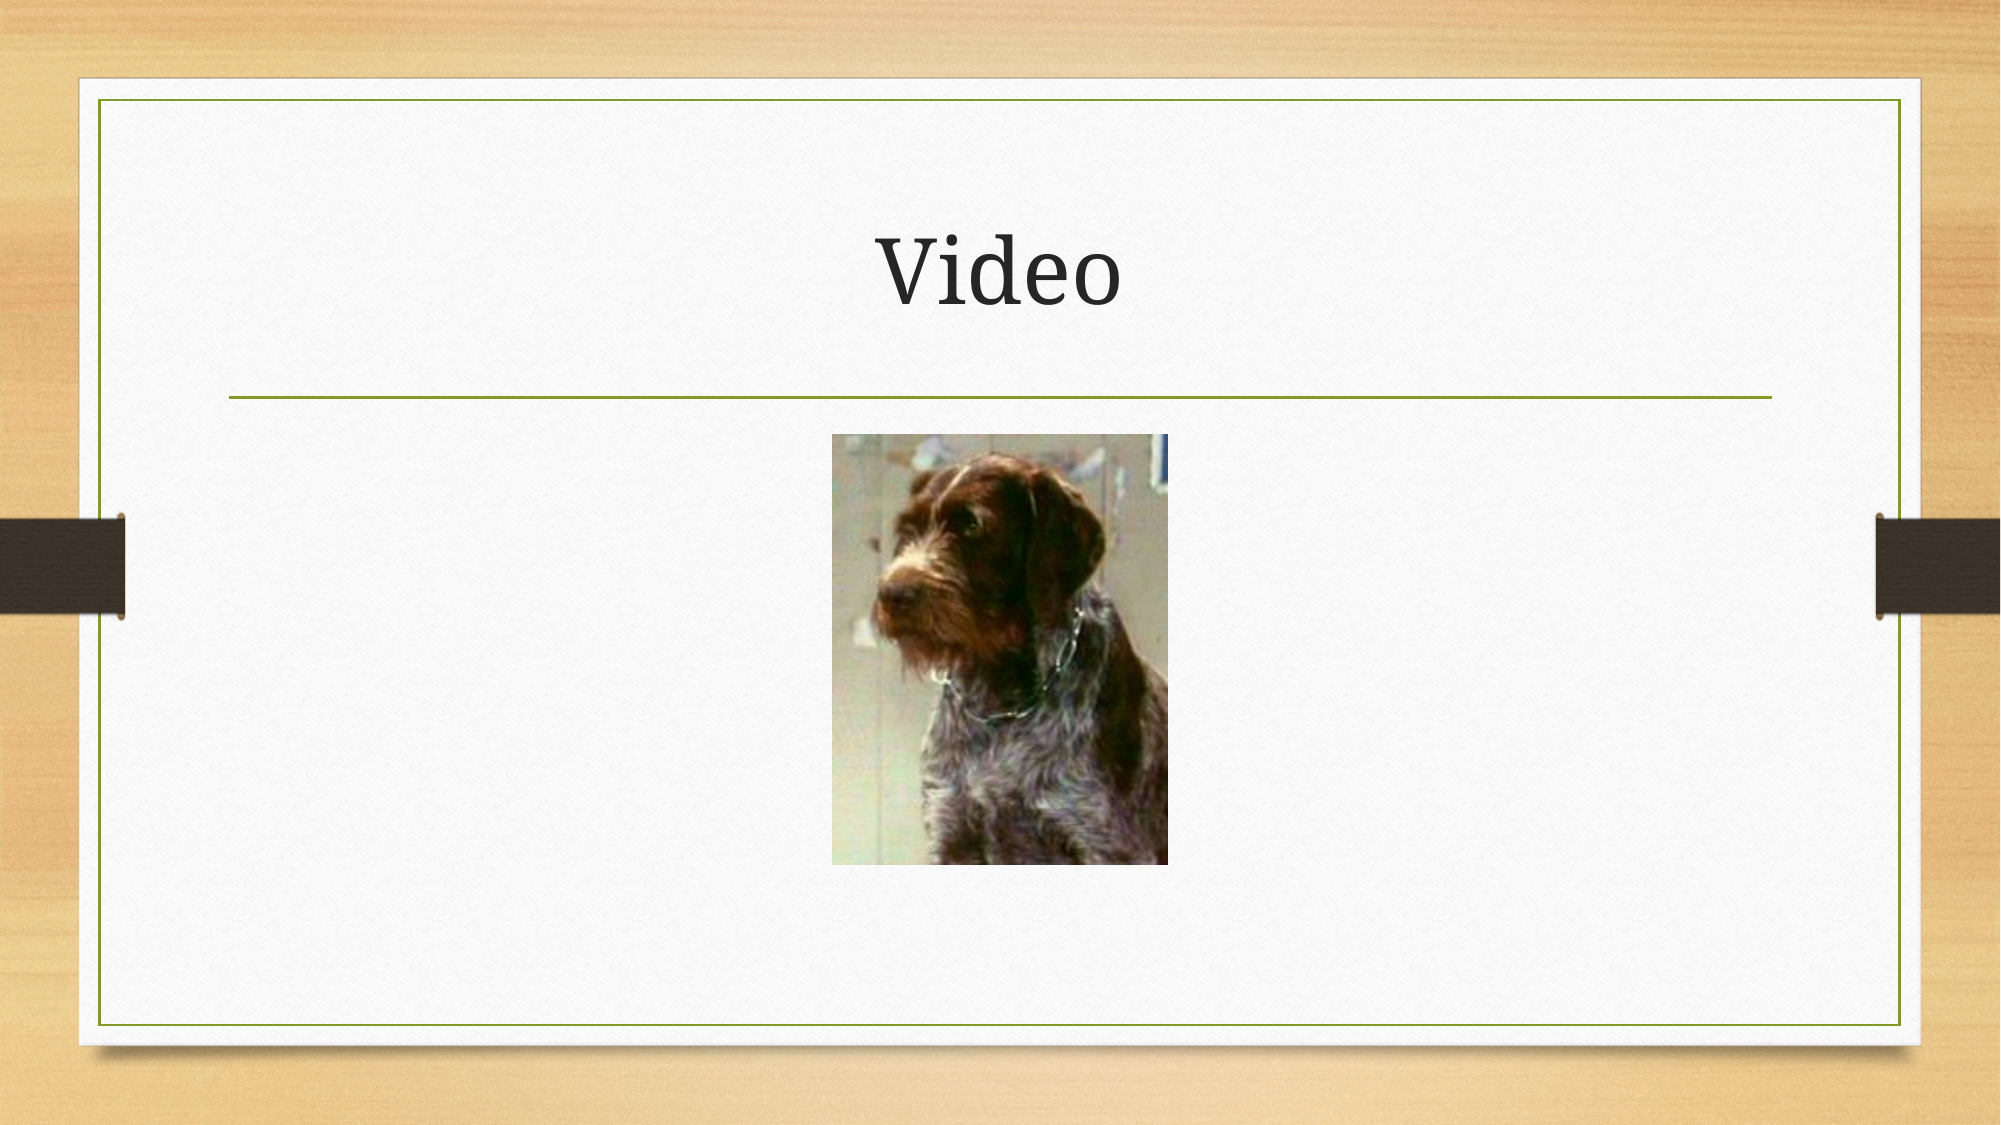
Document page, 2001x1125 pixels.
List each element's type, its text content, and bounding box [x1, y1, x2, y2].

picture [0, 0, 2001, 1125]
title Video [212, 161, 1788, 375]
